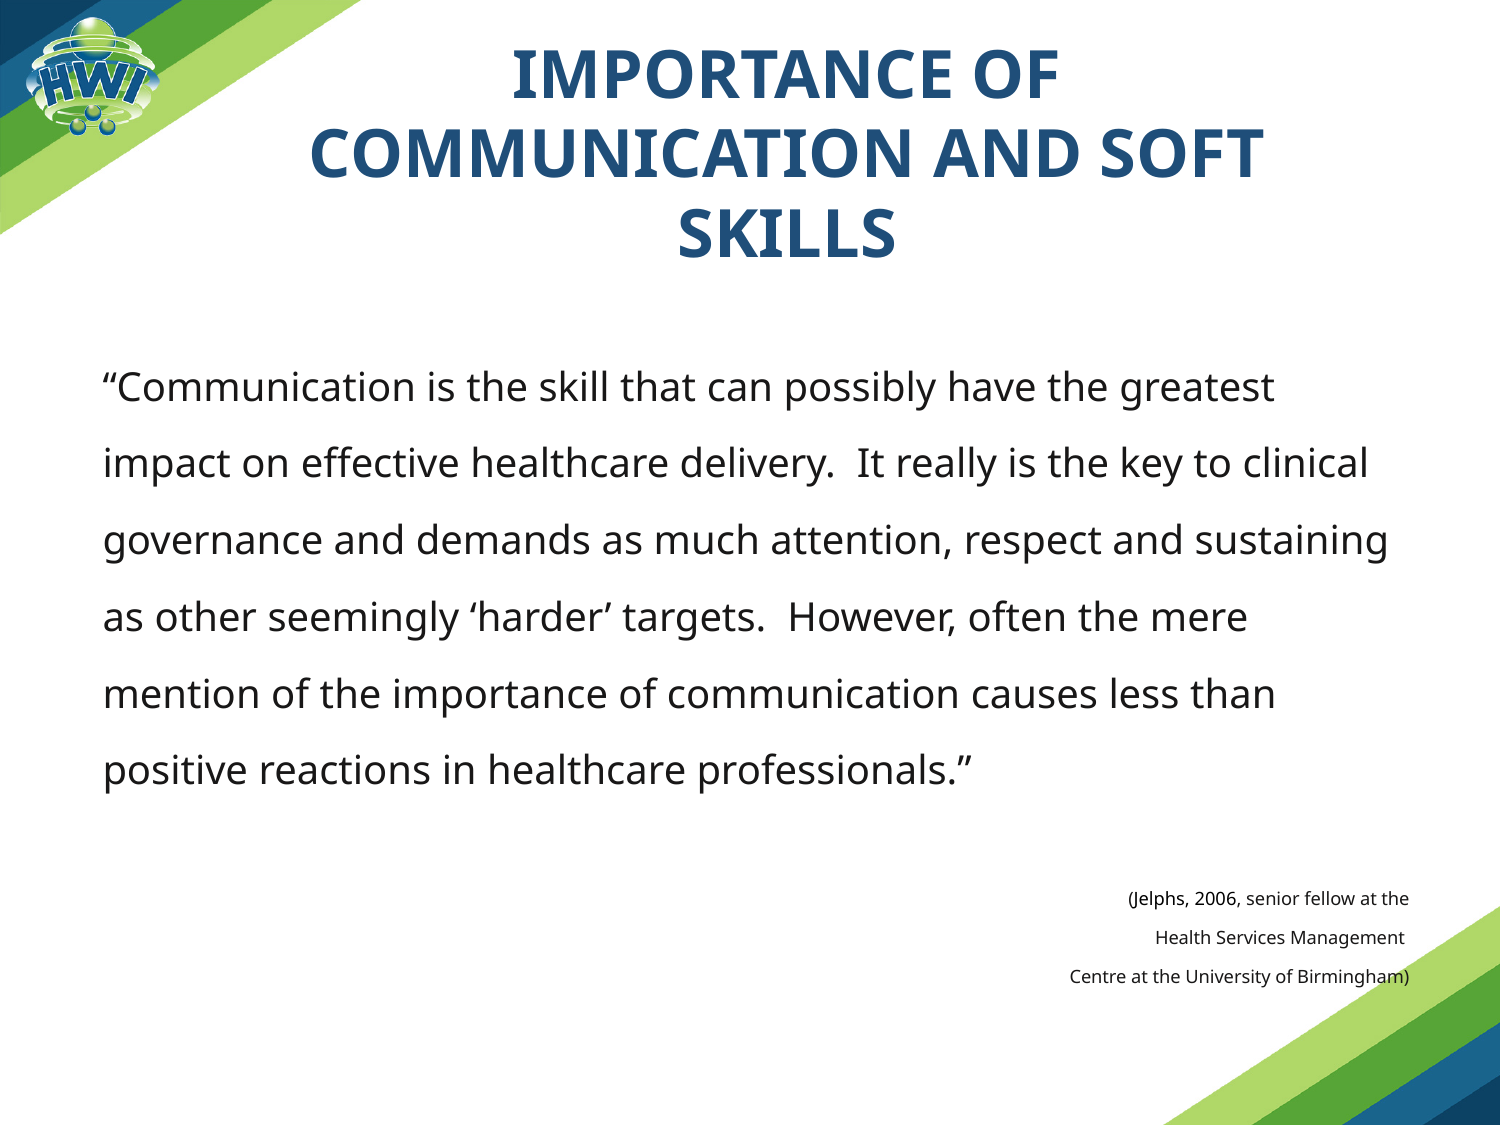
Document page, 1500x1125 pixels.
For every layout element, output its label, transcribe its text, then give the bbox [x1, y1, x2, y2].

title Importance of Communication and Soft Skills [187, 87, 1388, 324]
list “Communication is the skill that can possibly have the greatest impact on effective healthcare delivery. It really is the key to clinical governance and demands as much attention, respect and sustaining as other seemingly ‘harder’ targets. However, often the mere mention of the importance of communication causes less than positive reactions in healthcare professionals.” (Jelphs, 2006, senior fellow at the Health Services Management Centre at the University of Birmingham) [87, 324, 1425, 1000]
picture [0, 0, 1500, 1125]
